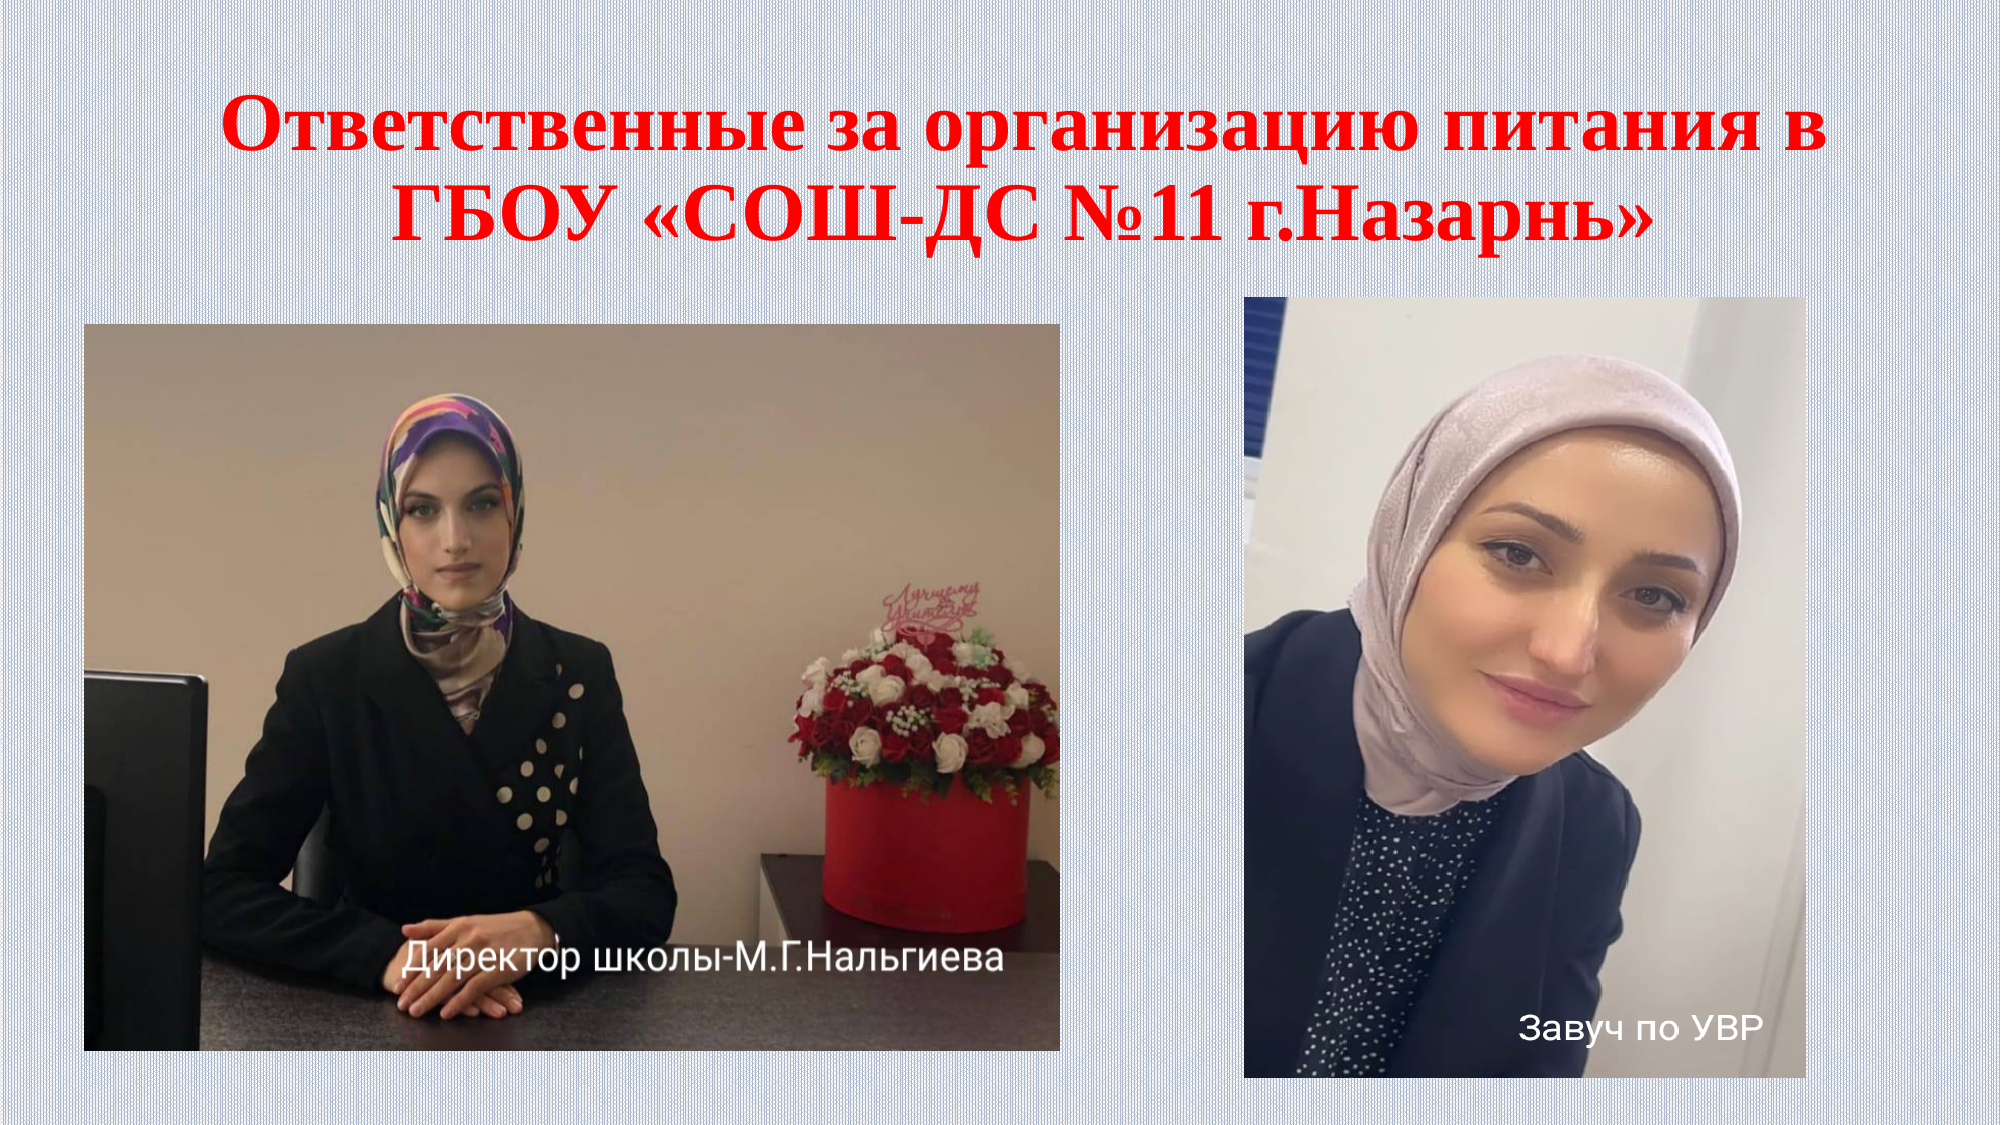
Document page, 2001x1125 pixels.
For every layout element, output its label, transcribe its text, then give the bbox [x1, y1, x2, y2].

picture [84, 324, 1060, 1051]
picture [1244, 297, 1806, 1078]
title Ответственные за организацию питания в ГБОУ «СОШ-ДС №11 г.Назарнь» [186, 59, 1863, 278]
